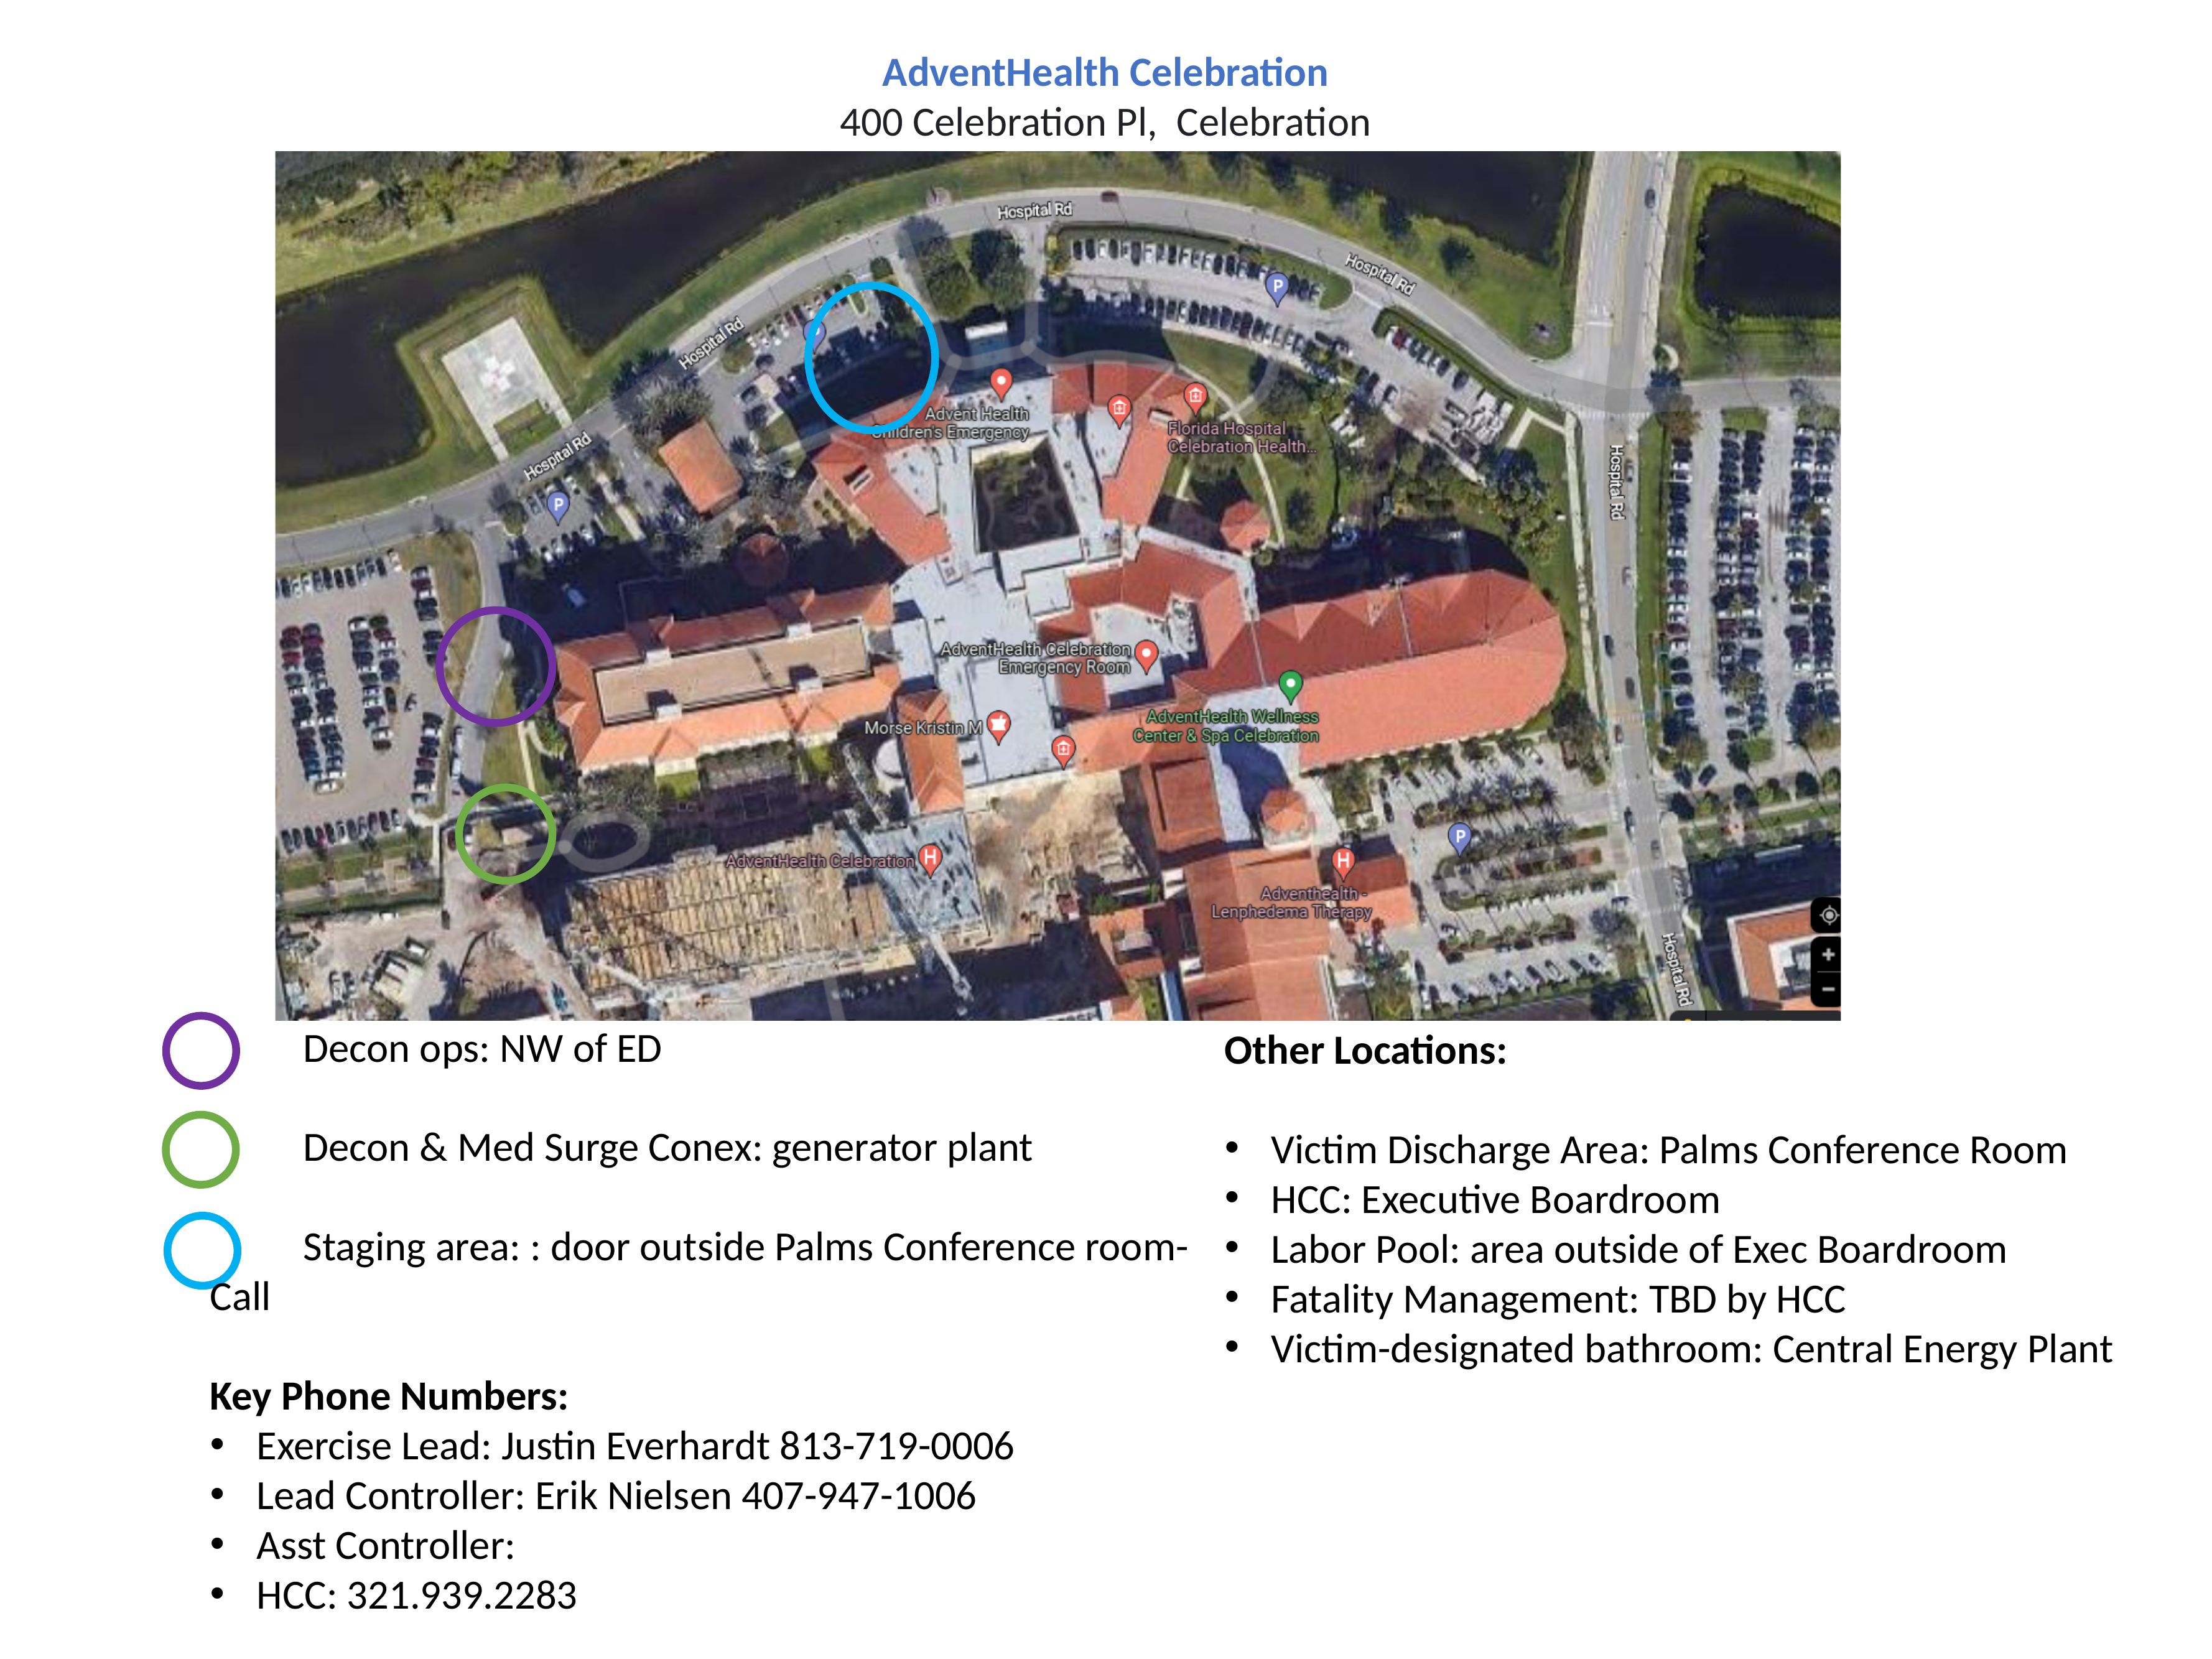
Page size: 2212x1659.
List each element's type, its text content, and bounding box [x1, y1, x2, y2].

text_box Decon ops: NW of ED Decon & Med Surge Conex: generator plant Staging area: : door outside Palms Conference room- Call Key Phone Numbers: Exercise Lead: Justin Everhardt 813-719-0006 Lead Controller: Erik Nielsen 407-947-1006 Asst Controller: HCC: 321.939.2283 [200, 1015, 1210, 1622]
text_box [165, 1113, 200, 1186]
text_box [167, 1215, 200, 1286]
picture [275, 151, 1841, 1021]
text_box [165, 1015, 203, 1087]
text_box Other Locations: Victim Discharge Area: Palms Conference Room HCC: Executive Boardroom Labor Pool: area outside of Exec Boardroom Fatality Management: TBD by HCC Victim-designated bathroom: Central Energy Plant [1215, 1018, 2129, 1425]
text_box AdventHealth Celebration 400 Celebration Pl, Celebration [0, 40, 2212, 149]
